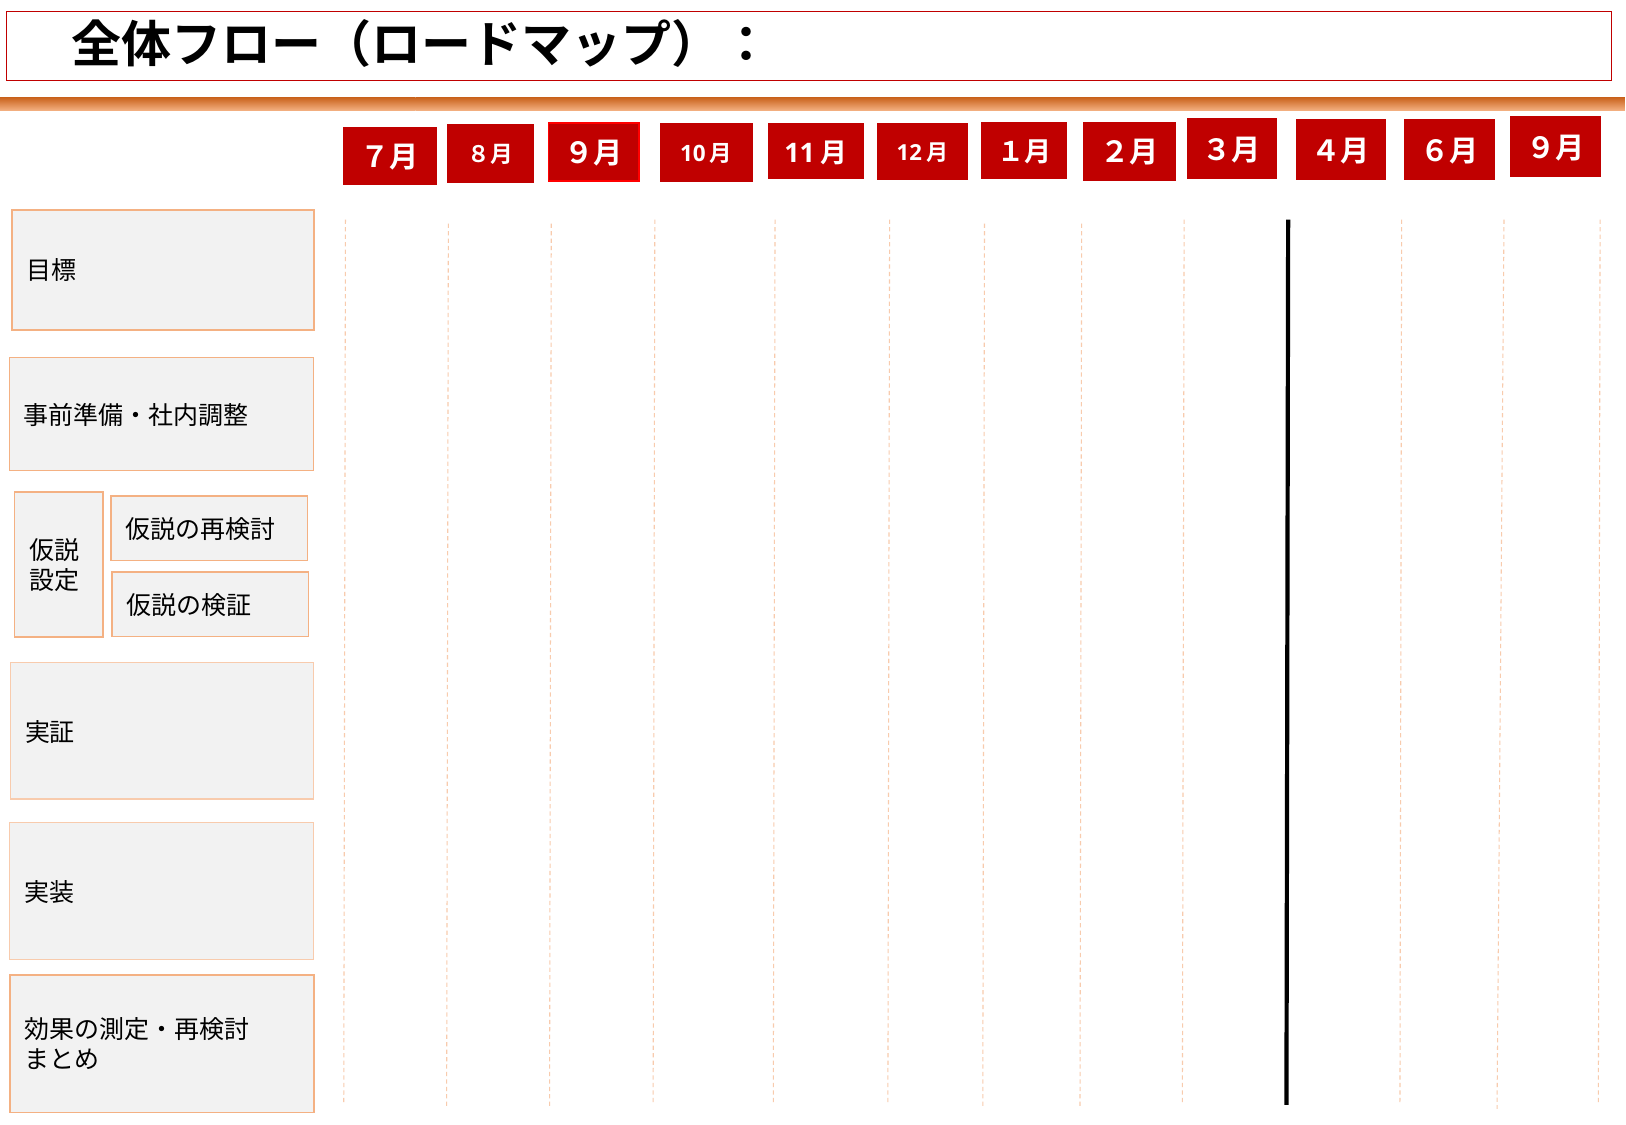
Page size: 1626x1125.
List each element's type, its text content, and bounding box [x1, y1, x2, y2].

text_box 実装 [8, 821, 315, 961]
text_box 仮説の検証 [111, 571, 310, 638]
text_box 仮説の再検討 [110, 495, 309, 561]
text_box 事前準備・社内調整 [8, 357, 314, 472]
text_box 10月 [660, 123, 753, 127]
text_box ９月 [1510, 116, 1601, 127]
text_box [343, 127, 1601, 1109]
text_box ６月 [1404, 118, 1495, 127]
text_box ９月 [548, 122, 640, 127]
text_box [0, 97, 1625, 111]
text_box 効果の測定・再検討 まとめ [9, 974, 315, 1113]
text_box 仮説設定 [13, 491, 104, 638]
text_box 11月 [767, 123, 865, 127]
text_box ３月 [1186, 118, 1277, 127]
text_box 12月 [877, 123, 969, 127]
text_box ２月 [1082, 121, 1176, 127]
text_box １月 [981, 121, 1068, 127]
title 全体フロー（ロードマップ）： [6, 11, 1612, 81]
text_box 目標 [11, 209, 315, 331]
text_box 実証 [9, 662, 315, 800]
text_box ４月 [1295, 119, 1387, 127]
